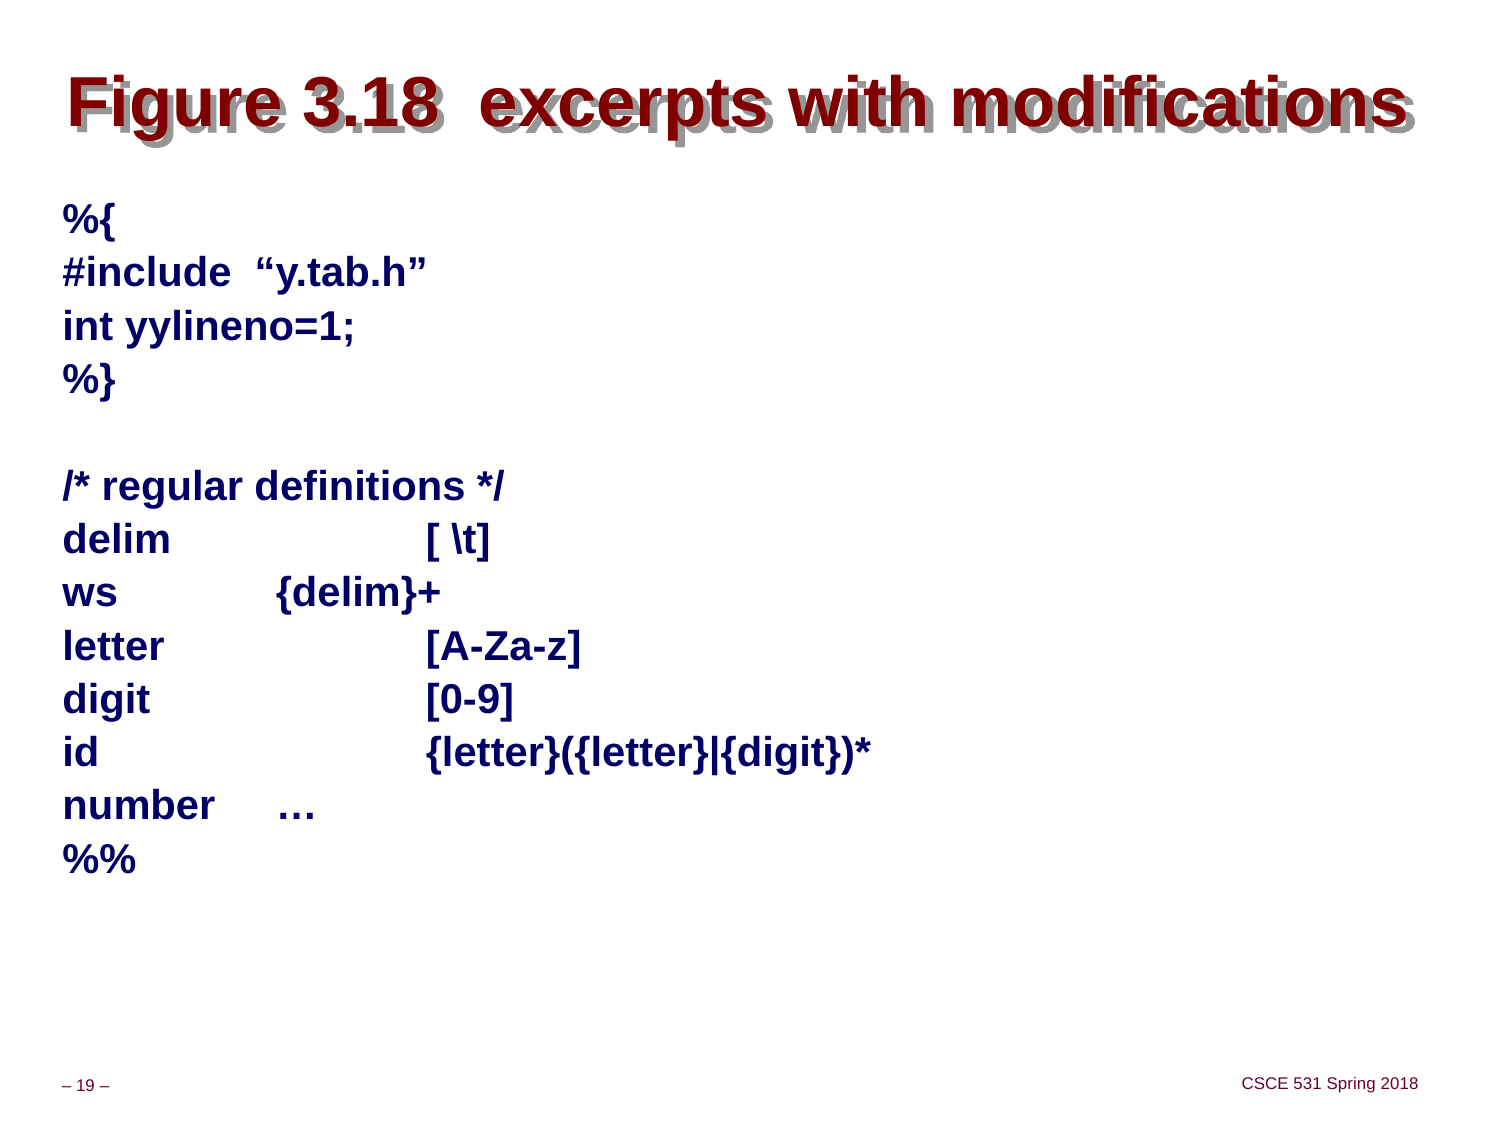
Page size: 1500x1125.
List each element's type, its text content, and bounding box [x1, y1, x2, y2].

title Figure 3.18 excerpts with modifications [66, 40, 1497, 169]
list %{ #include “y.tab.h” int yylineno=1; %} /* regular definitions */ delim [ \t] ws {delim}+ letter [A-Za-z] digit [0-9] id {letter}({letter}|{digit})* number … %% [47, 200, 1411, 1058]
